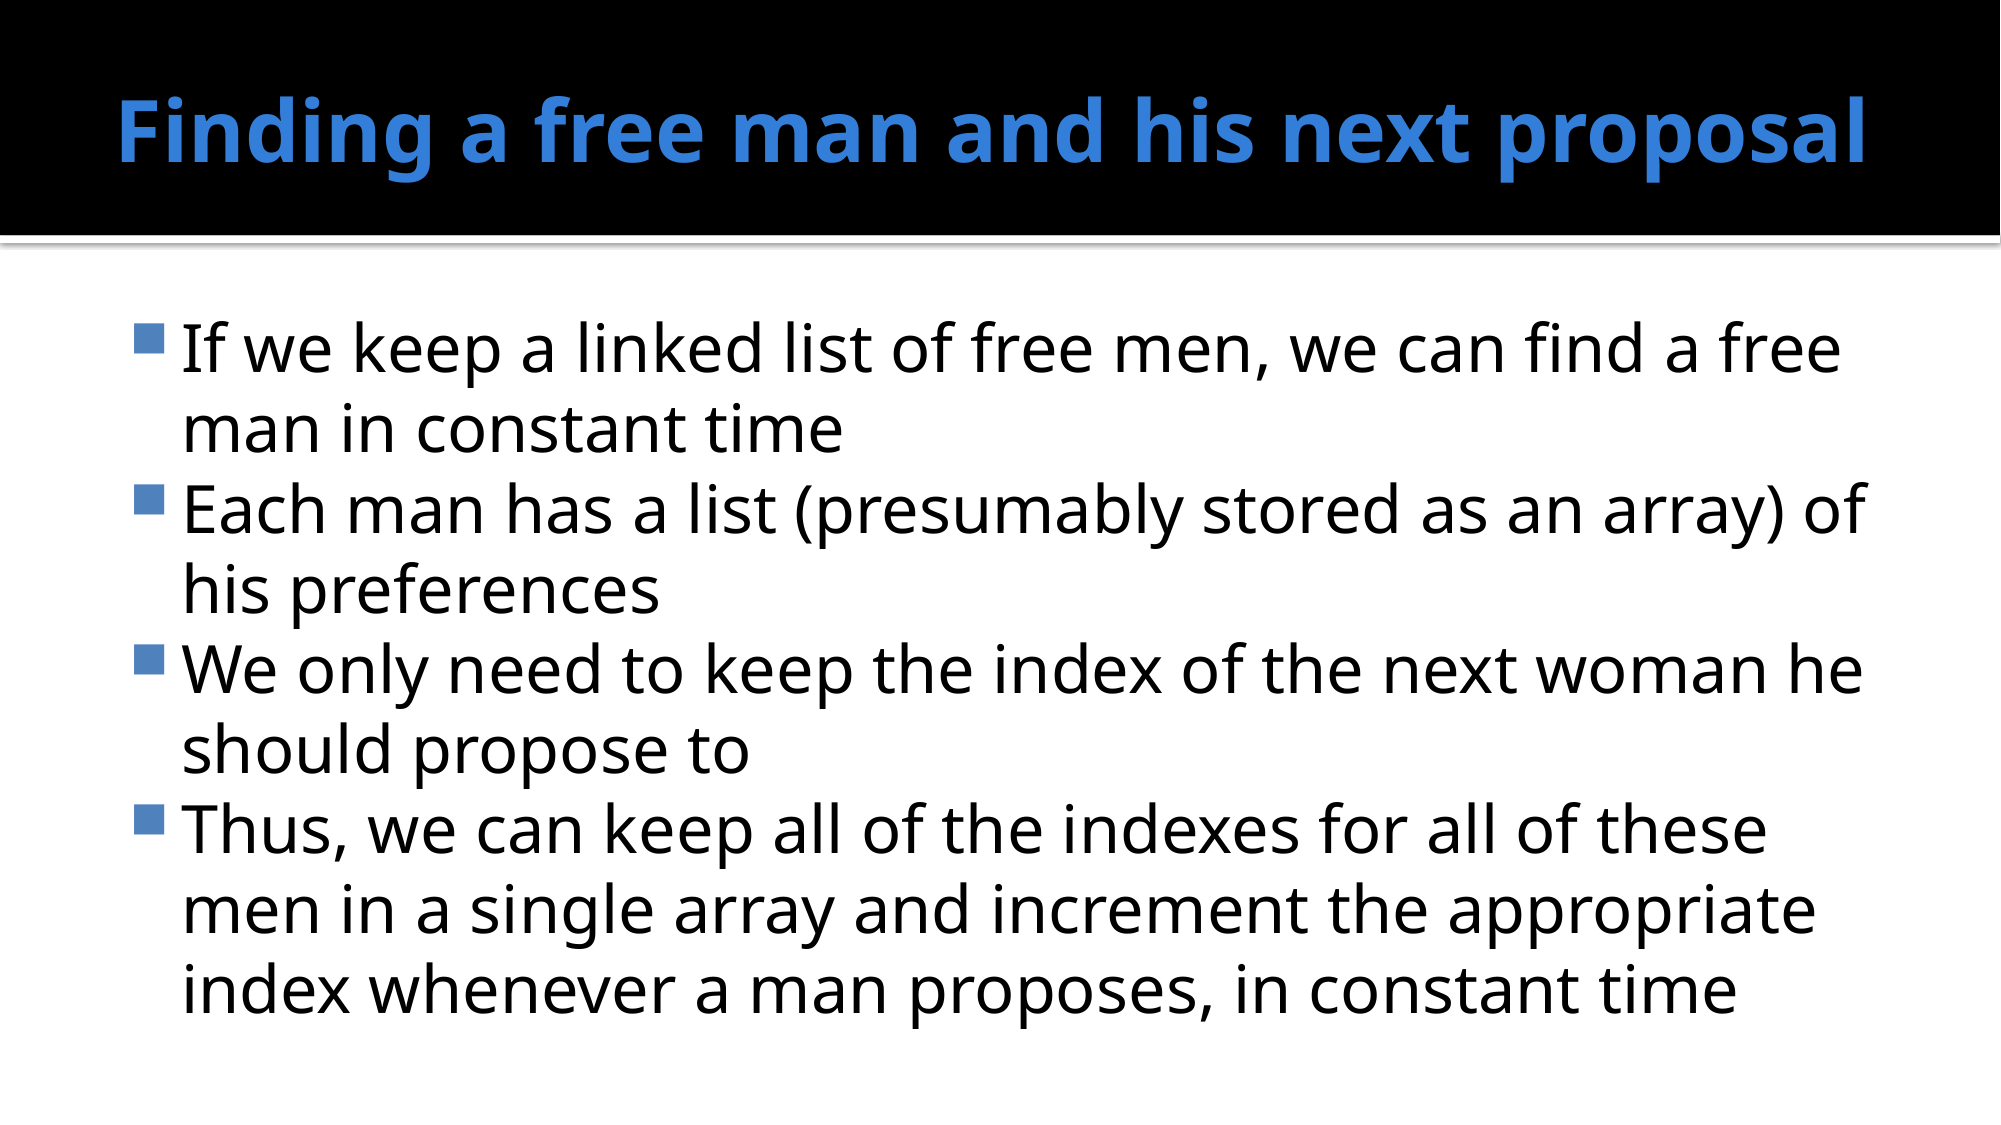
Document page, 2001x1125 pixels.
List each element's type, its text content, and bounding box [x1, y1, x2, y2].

title Finding a free man and his next proposal [99, 25, 1900, 231]
list If we keep a linked list of free men, we can find a free man in constant time Each man has a list (presumably stored as an array) of his preferences We only need to keep the index of the next woman he should propose to Thus, we can keep all of the indexes for all of these men in a single array and increment the appropriate index whenever a man proposes, in constant time [99, 291, 1900, 1050]
